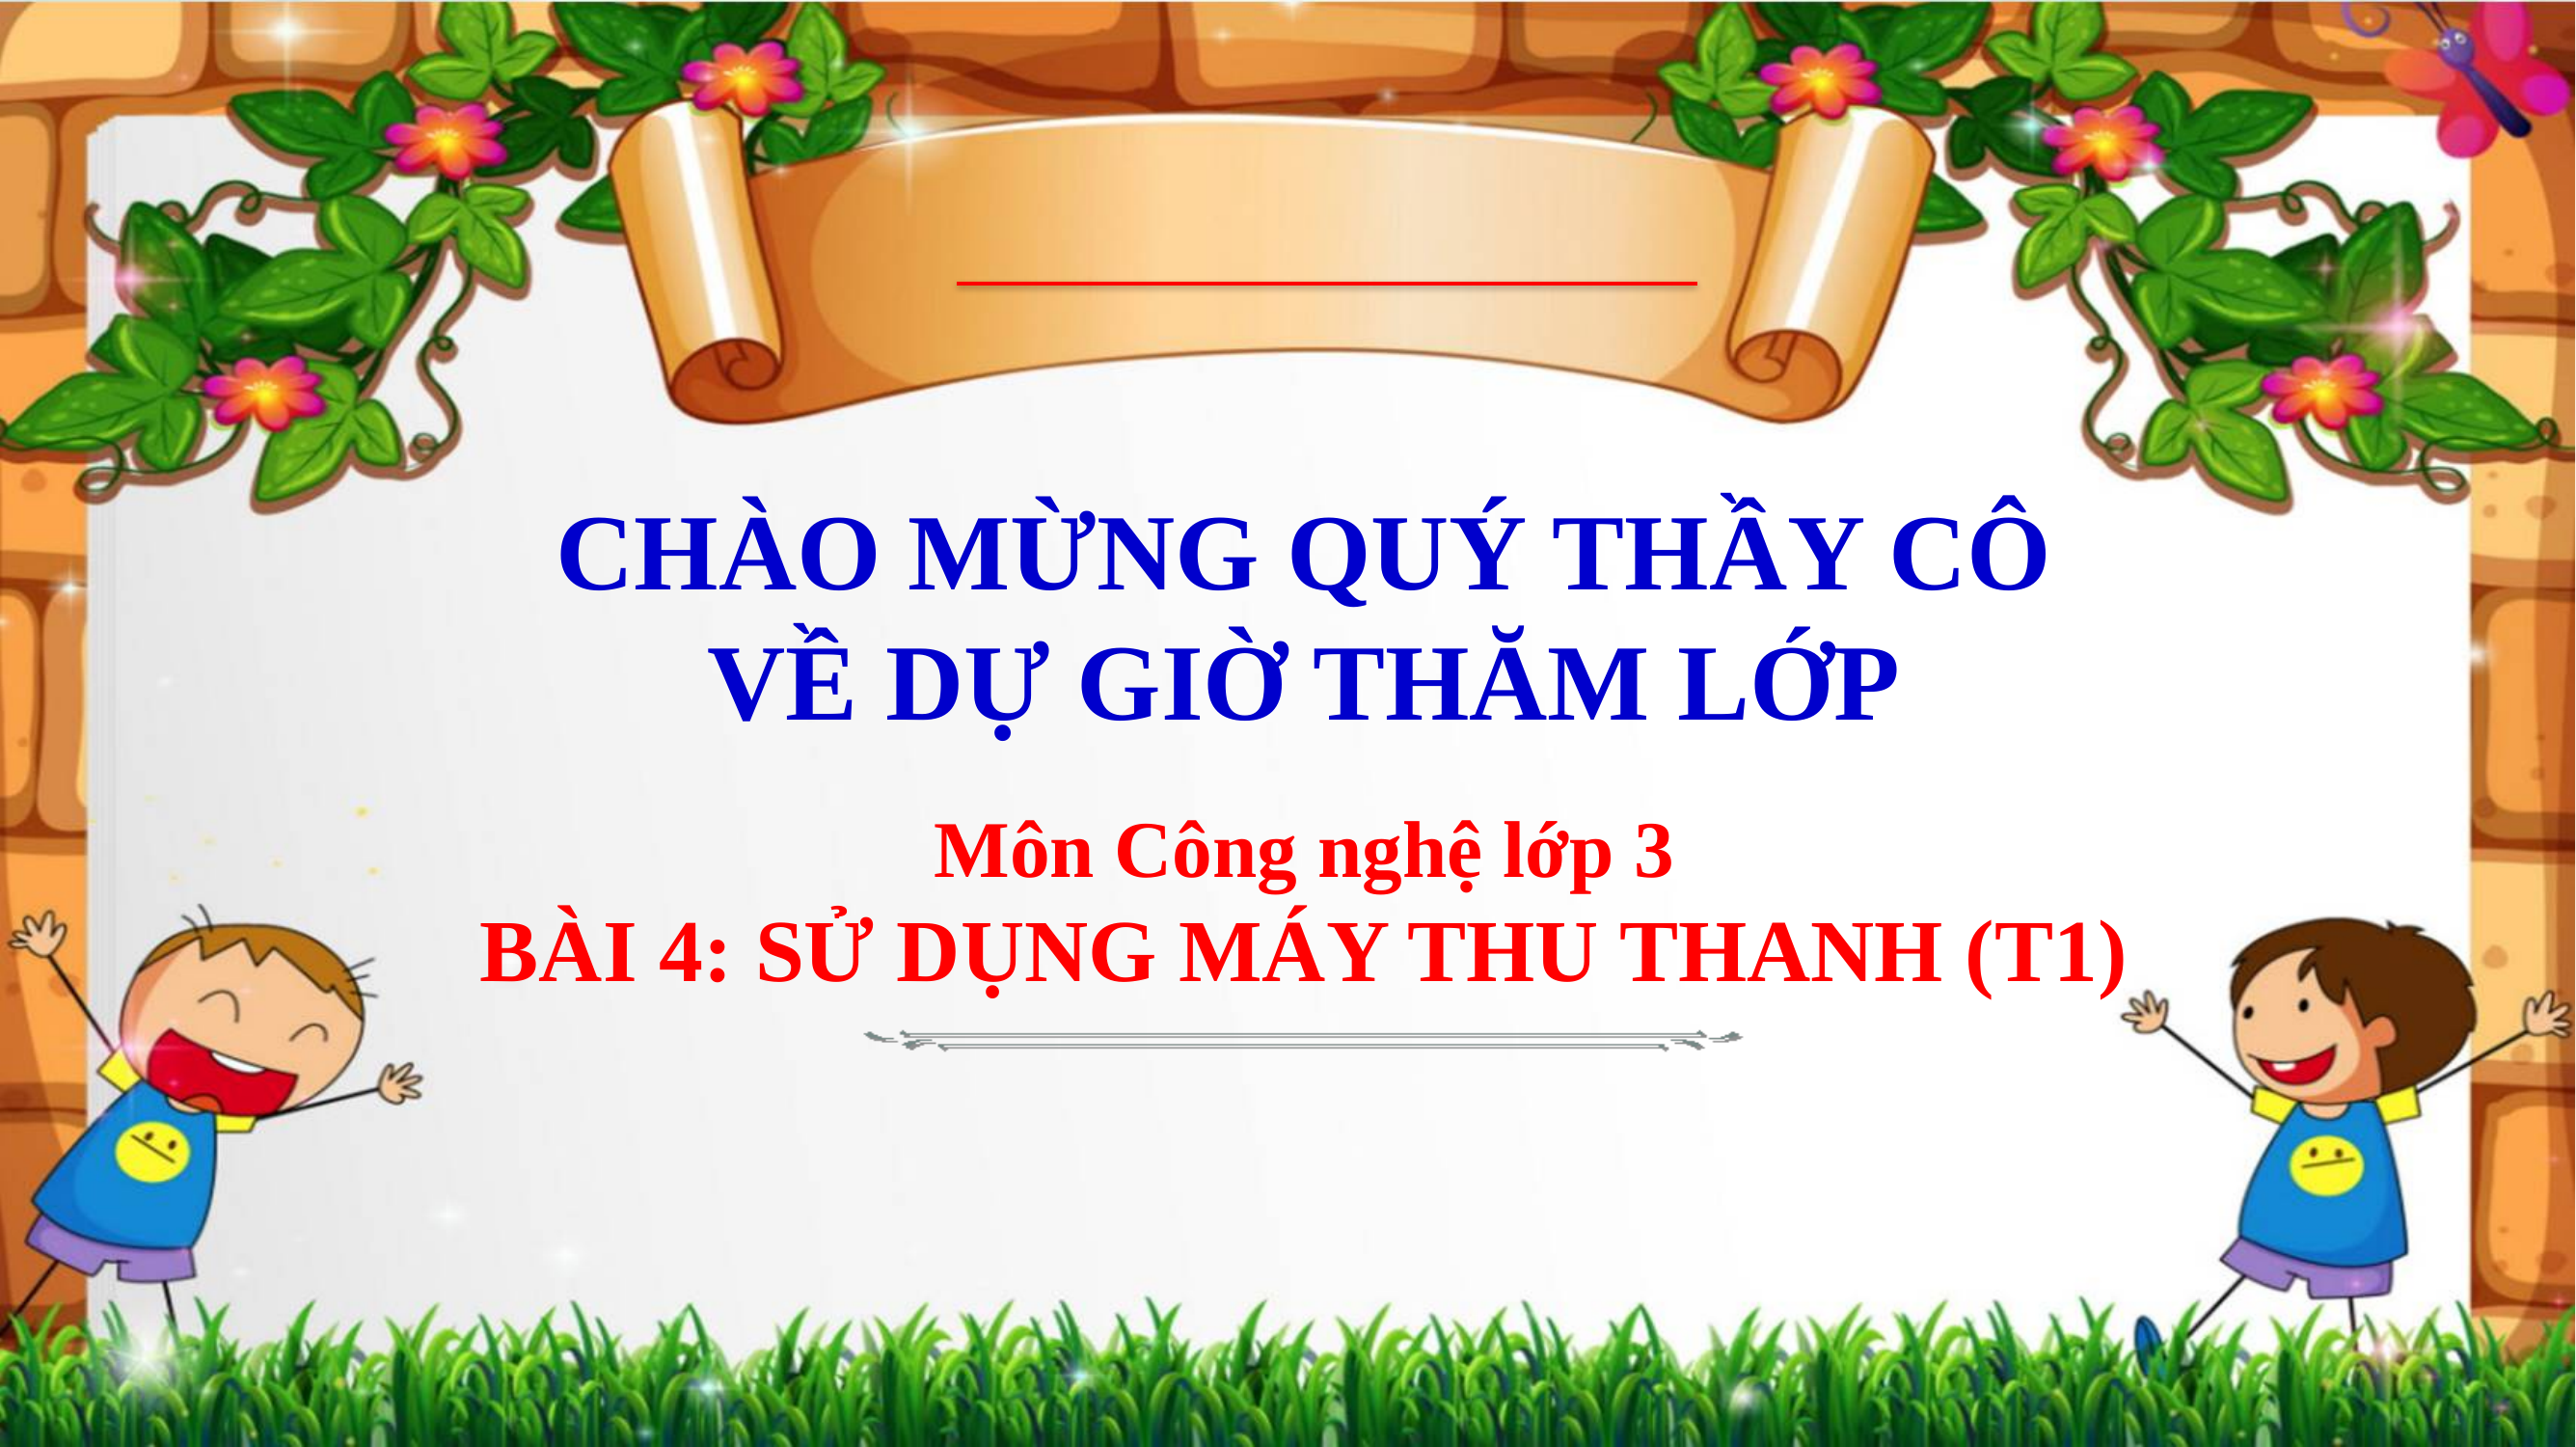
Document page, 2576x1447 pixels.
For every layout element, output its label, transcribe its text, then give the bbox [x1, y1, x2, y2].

picture [0, 0, 2576, 1447]
text_box CHÀO MỪNG QUÝ THẦY CÔ VỀ DỰ GIỜ THĂM LỚP [396, 470, 2212, 754]
text_box Môn Công nghệ lớp 3 BÀI 4: SỬ DỤNG MÁY THU THANH (T1) [236, 785, 2373, 1011]
